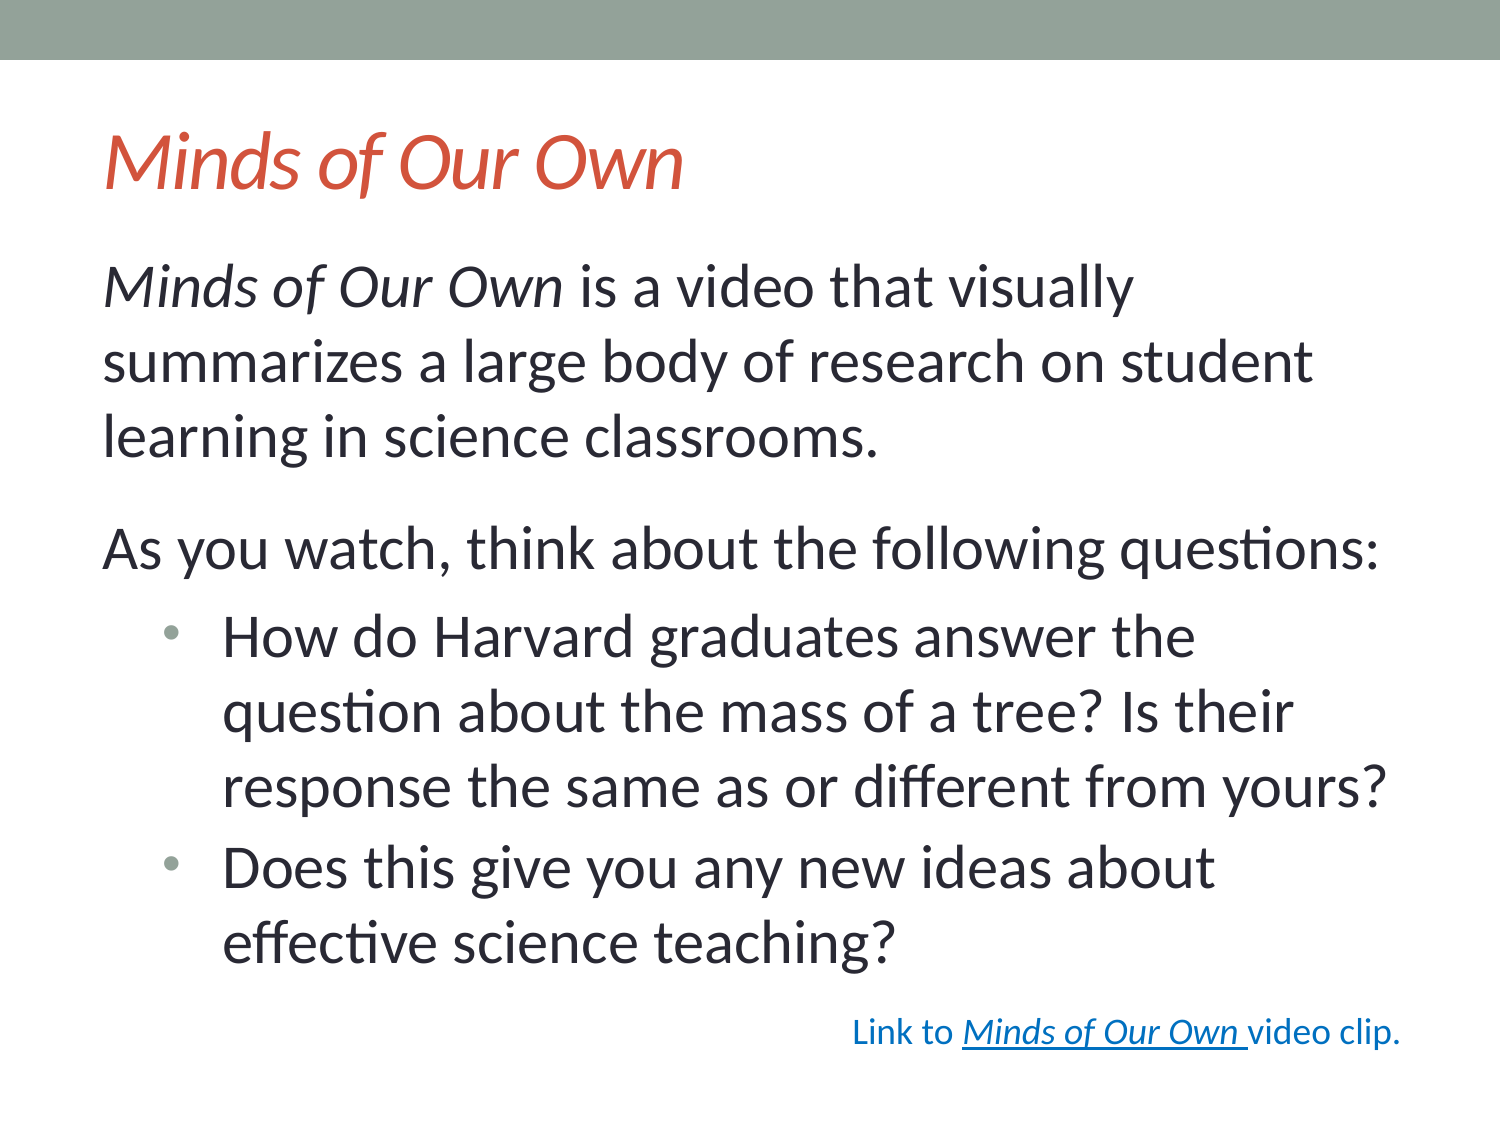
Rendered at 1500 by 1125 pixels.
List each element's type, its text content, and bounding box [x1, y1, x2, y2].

text_box Link to Minds of Our Own video clip. [837, 999, 1425, 1060]
title Minds of Our Own [87, 62, 1438, 250]
list Minds of Our Own is a video that visually summarizes a large body of research on student learning in science classrooms. As you watch, think about the following questions: How do Harvard graduates answer the question about the mass of a tree? Is their response the same as or different from yours? Does this give you any new ideas about effective science teaching? [87, 237, 1425, 1000]
